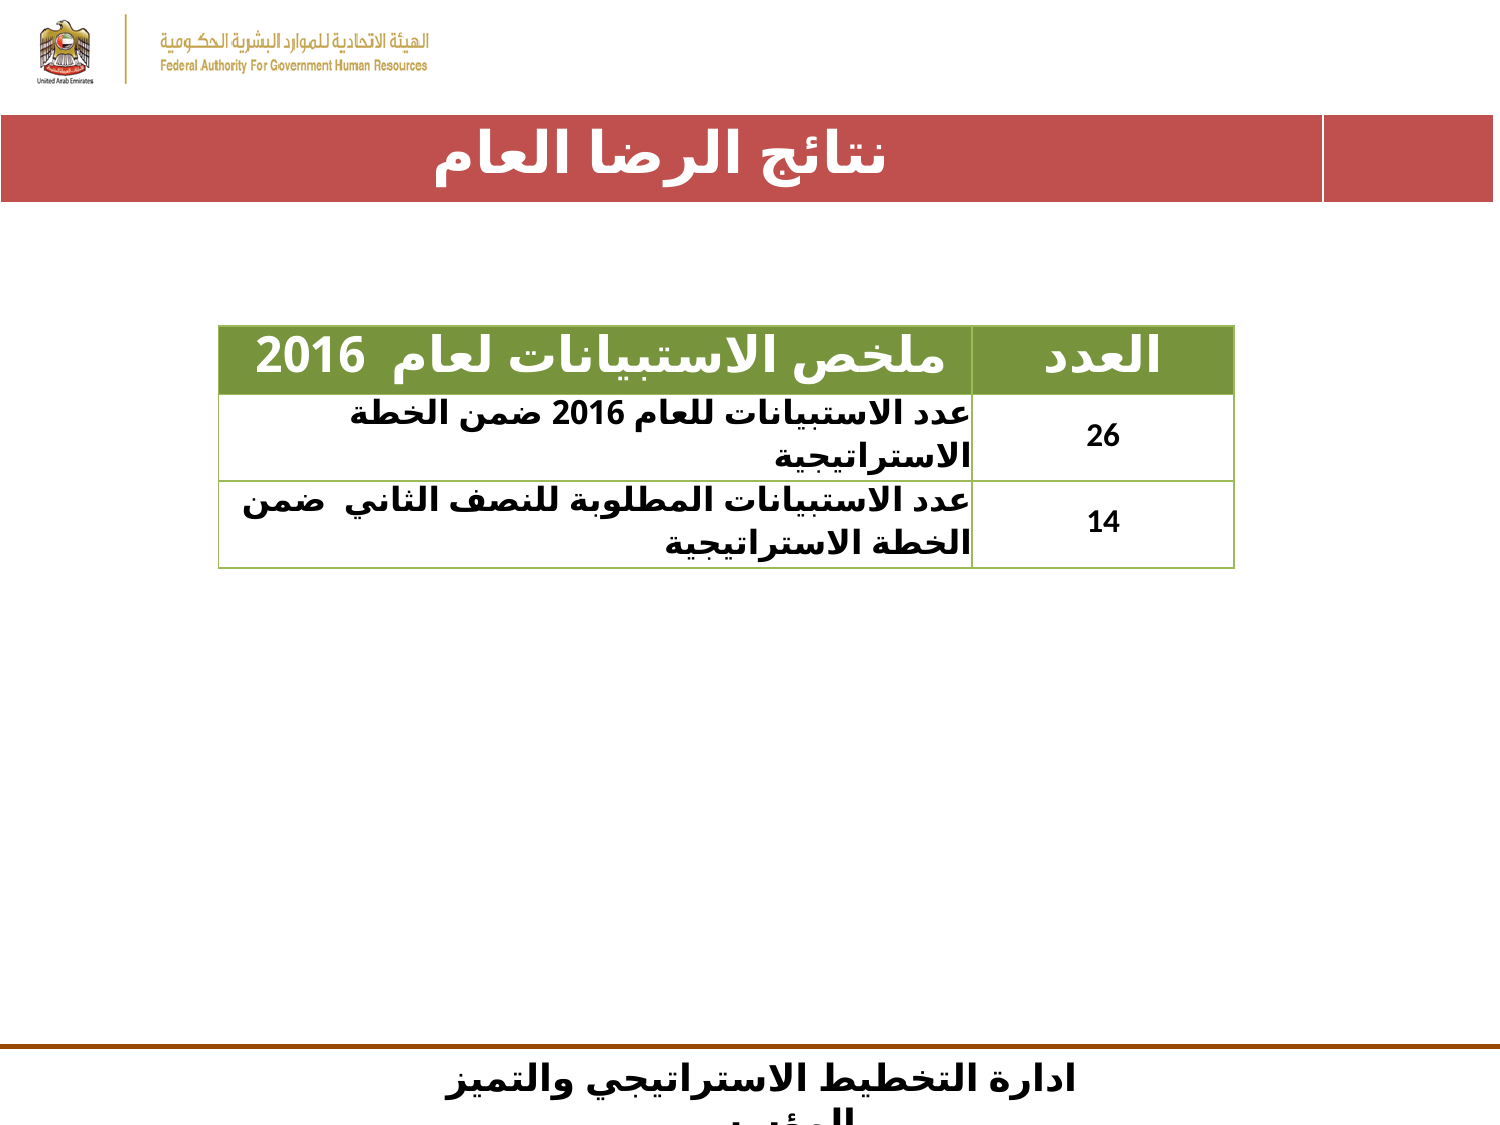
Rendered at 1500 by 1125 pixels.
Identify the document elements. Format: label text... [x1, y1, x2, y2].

table_cell عدد الاستبيانات المطلوبة للنصف الثاني ضمن الخطة الاستراتيجية [219, 482, 971, 567]
table_header ملخص الاستبيانات لعام 2016 [219, 327, 971, 394]
table_cell 26 [973, 395, 1233, 480]
picture [0, 0, 466, 99]
table_header العدد [973, 327, 1233, 394]
table_header [1324, 115, 1493, 202]
table_cell عدد الاستبيانات للعام 2016 ضمن الخطة الاستراتيجية [219, 395, 971, 480]
table_header نتائج الرضا العام [1, 115, 1322, 202]
table_cell 14 [973, 482, 1233, 567]
